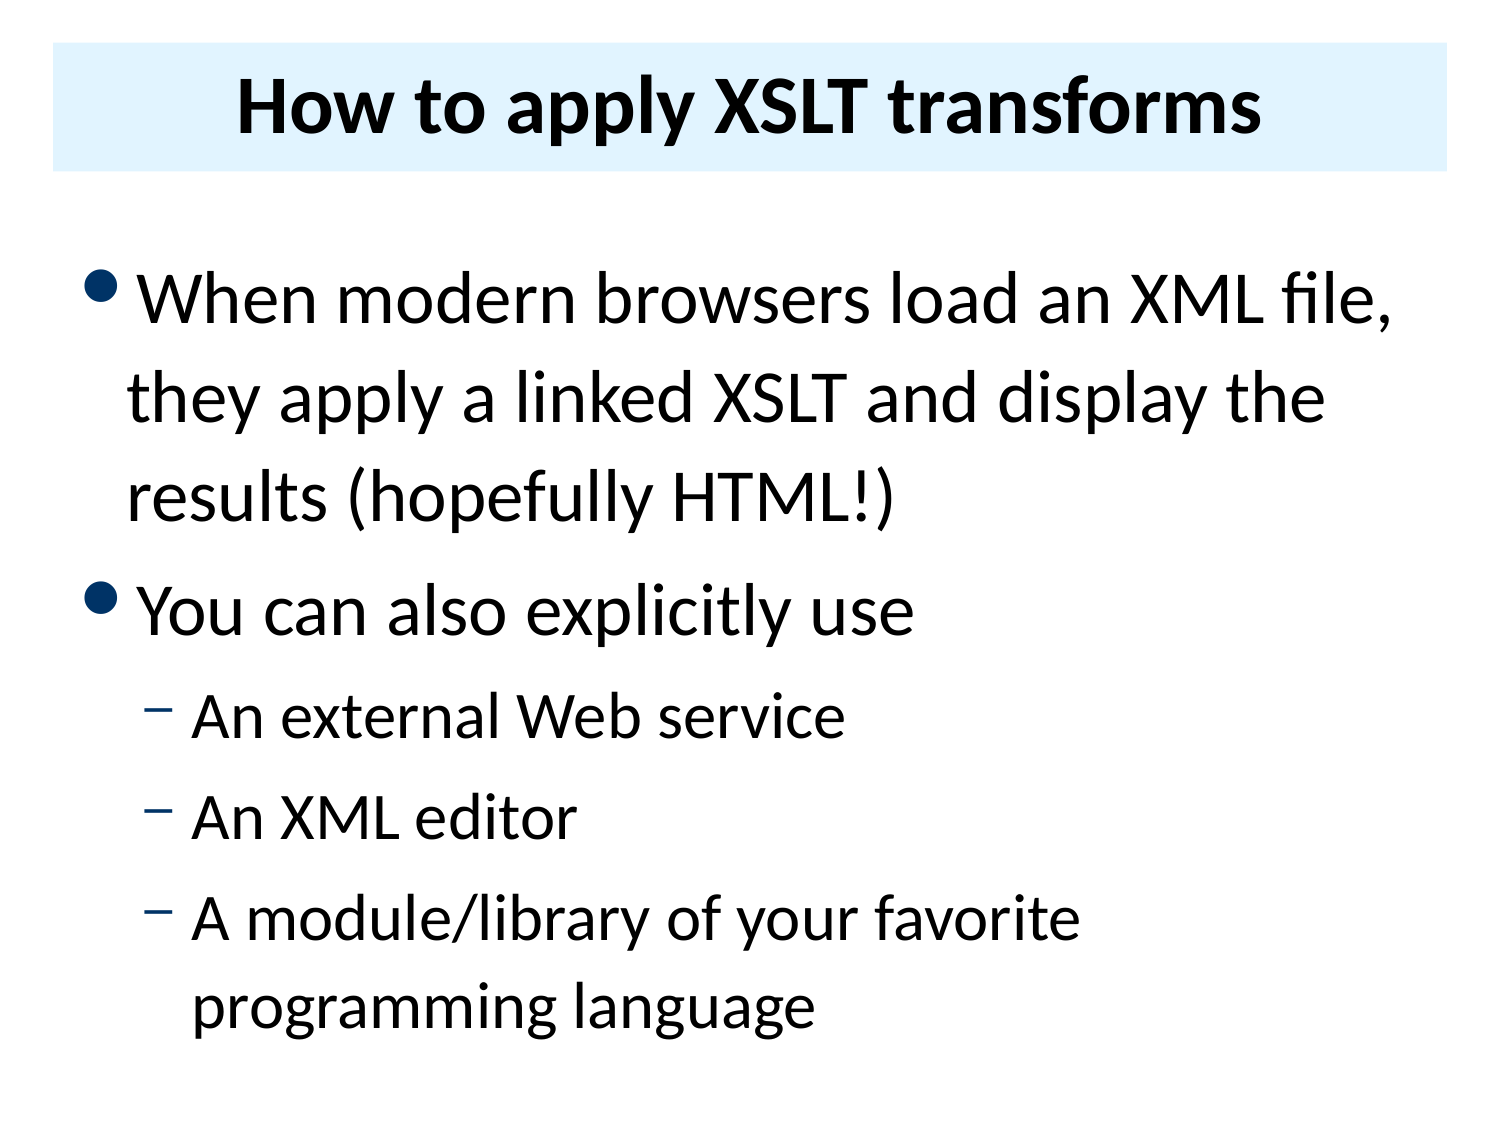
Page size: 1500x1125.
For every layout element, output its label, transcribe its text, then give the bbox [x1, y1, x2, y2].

title How to apply XSLT transforms [53, 42, 1447, 172]
list When modern browsers load an XML file, they apply a linked XSLT and display the results (hopefully HTML!) You can also explicitly use An external Web service An XML editor A module/library of your favorite programming language [64, 231, 1436, 1047]
